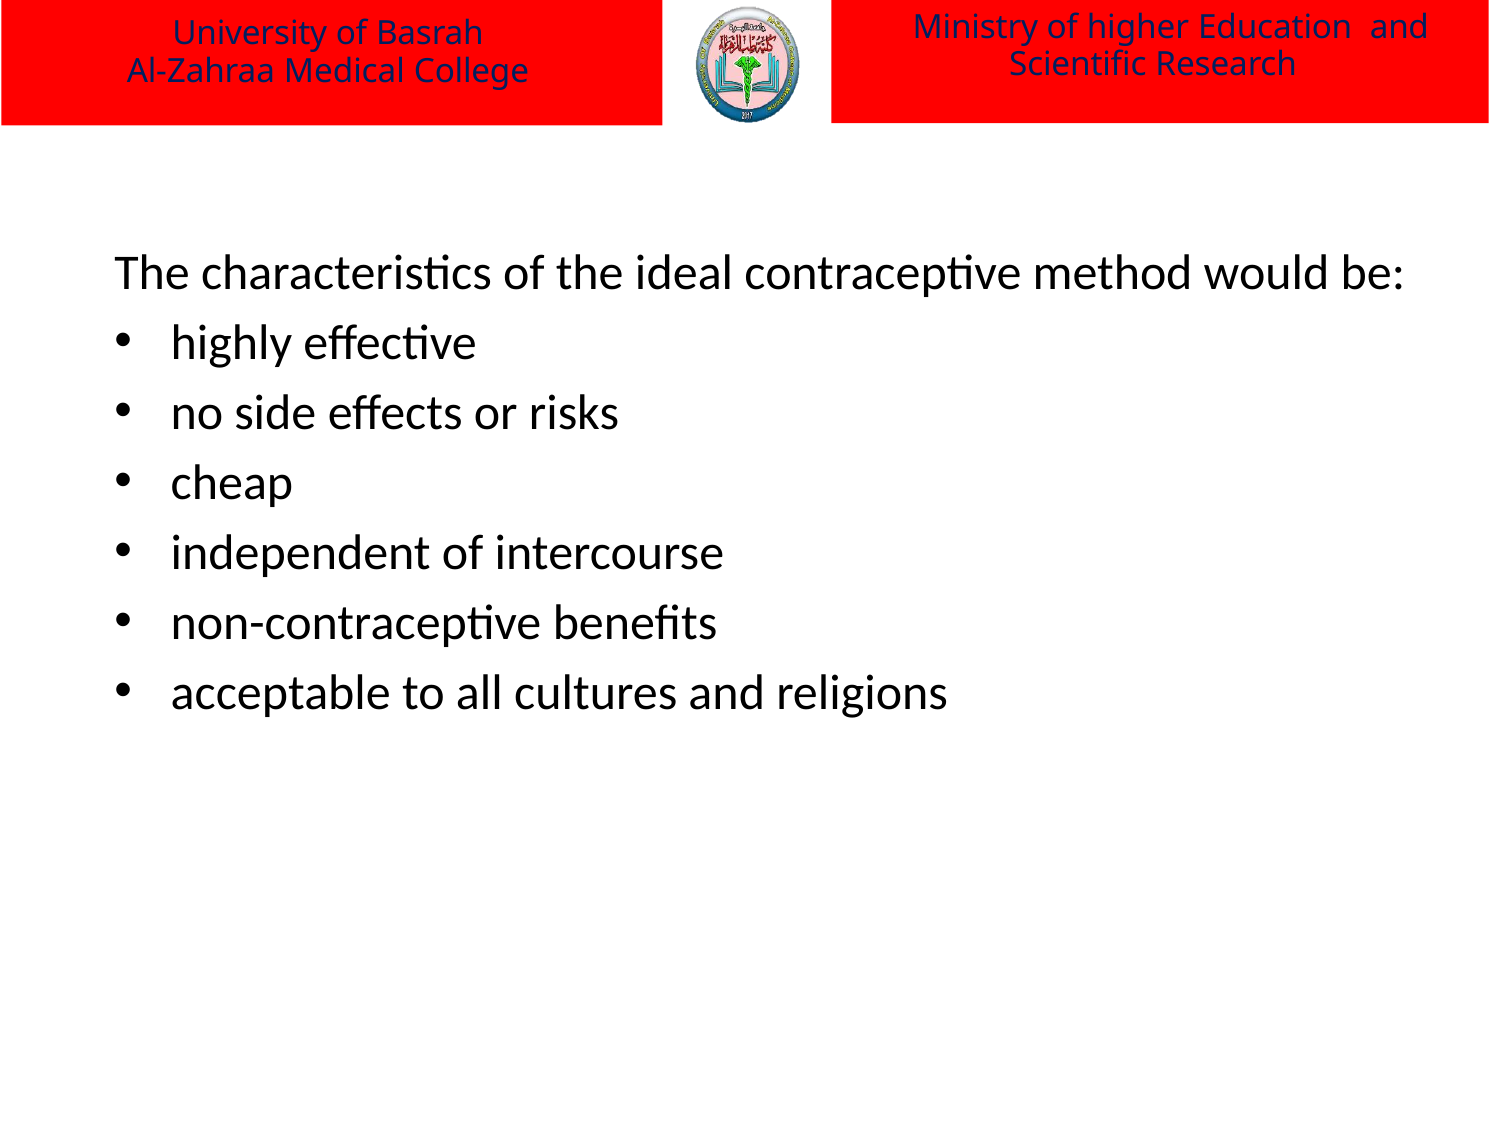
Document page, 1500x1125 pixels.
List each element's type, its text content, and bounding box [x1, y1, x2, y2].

text_box Ministry of higher Education and Scientific Research [874, 2, 1468, 82]
text_box [1, 0, 663, 126]
text_box [695, 6, 800, 123]
text_box University of Basrah Al-Zahraa Medical College [101, 10, 555, 90]
text_box [831, 0, 1489, 124]
list The characteristics of the ideal contraceptive method would be: highly effective no side effects or risks cheap independent of intercourse non-contraceptive benefits acceptable to all cultures and religions [99, 231, 1450, 885]
